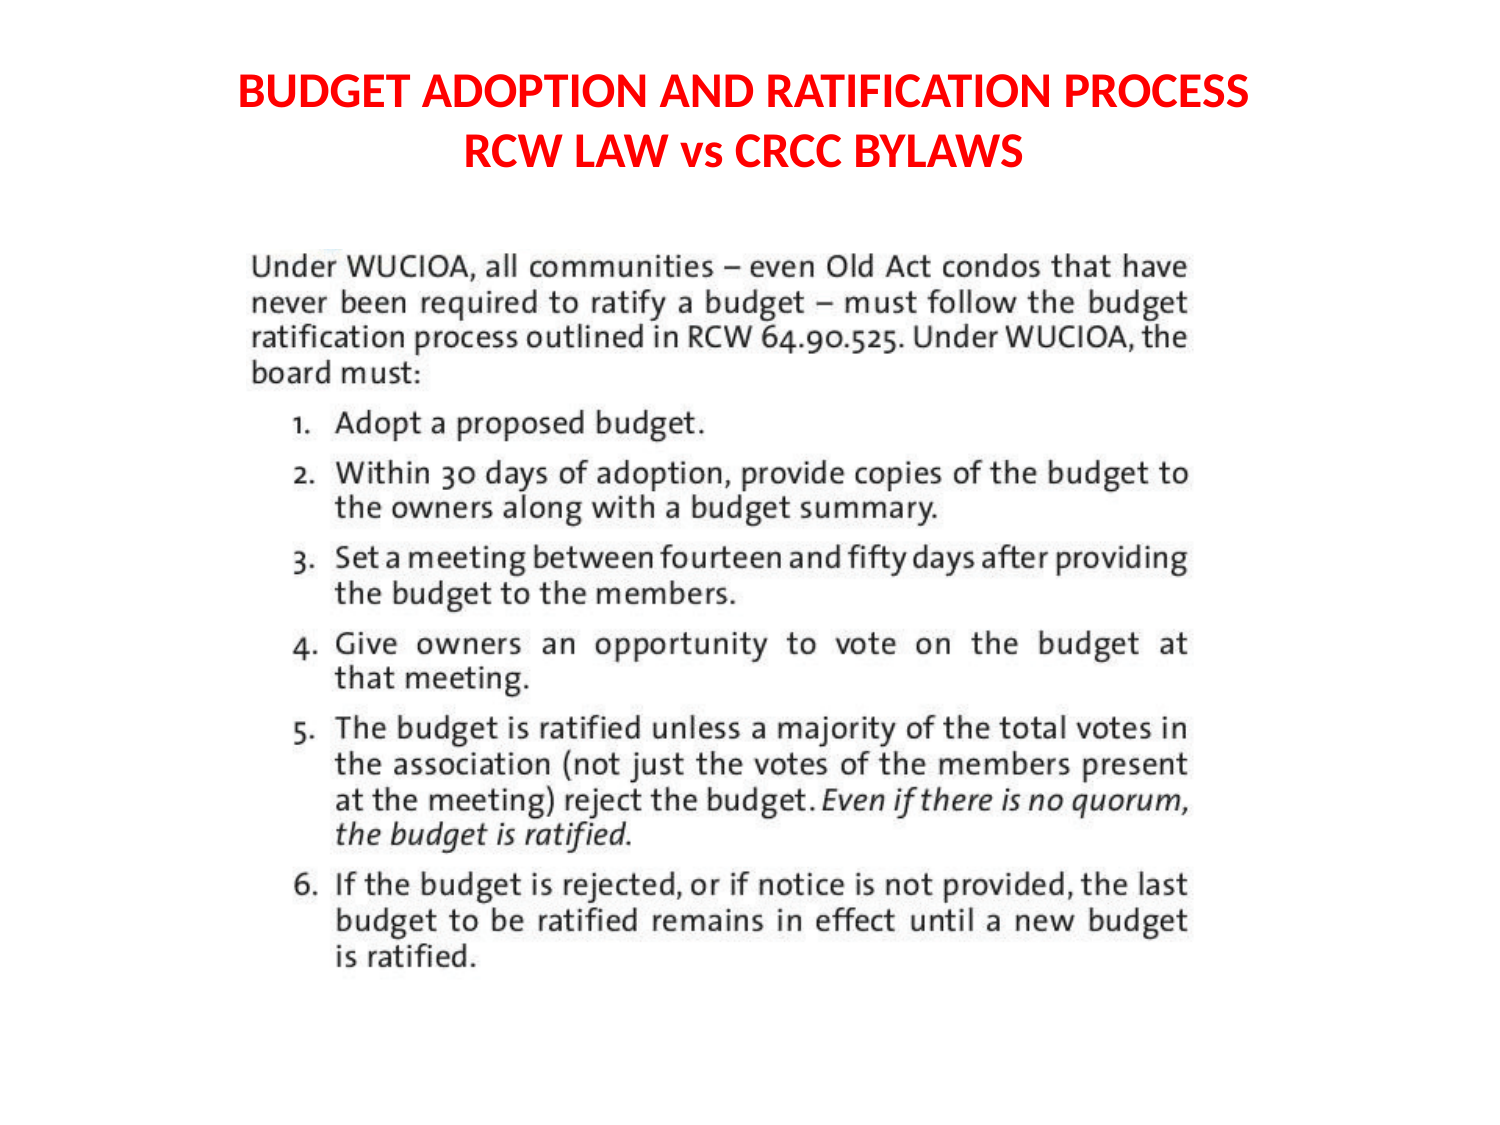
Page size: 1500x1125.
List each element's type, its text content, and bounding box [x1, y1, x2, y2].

text_box BUDGET ADOPTION AND RATIFICATION PROCESS RCW LAW vs CRCC BYLAWS [174, 49, 1313, 185]
picture [246, 249, 1212, 987]
